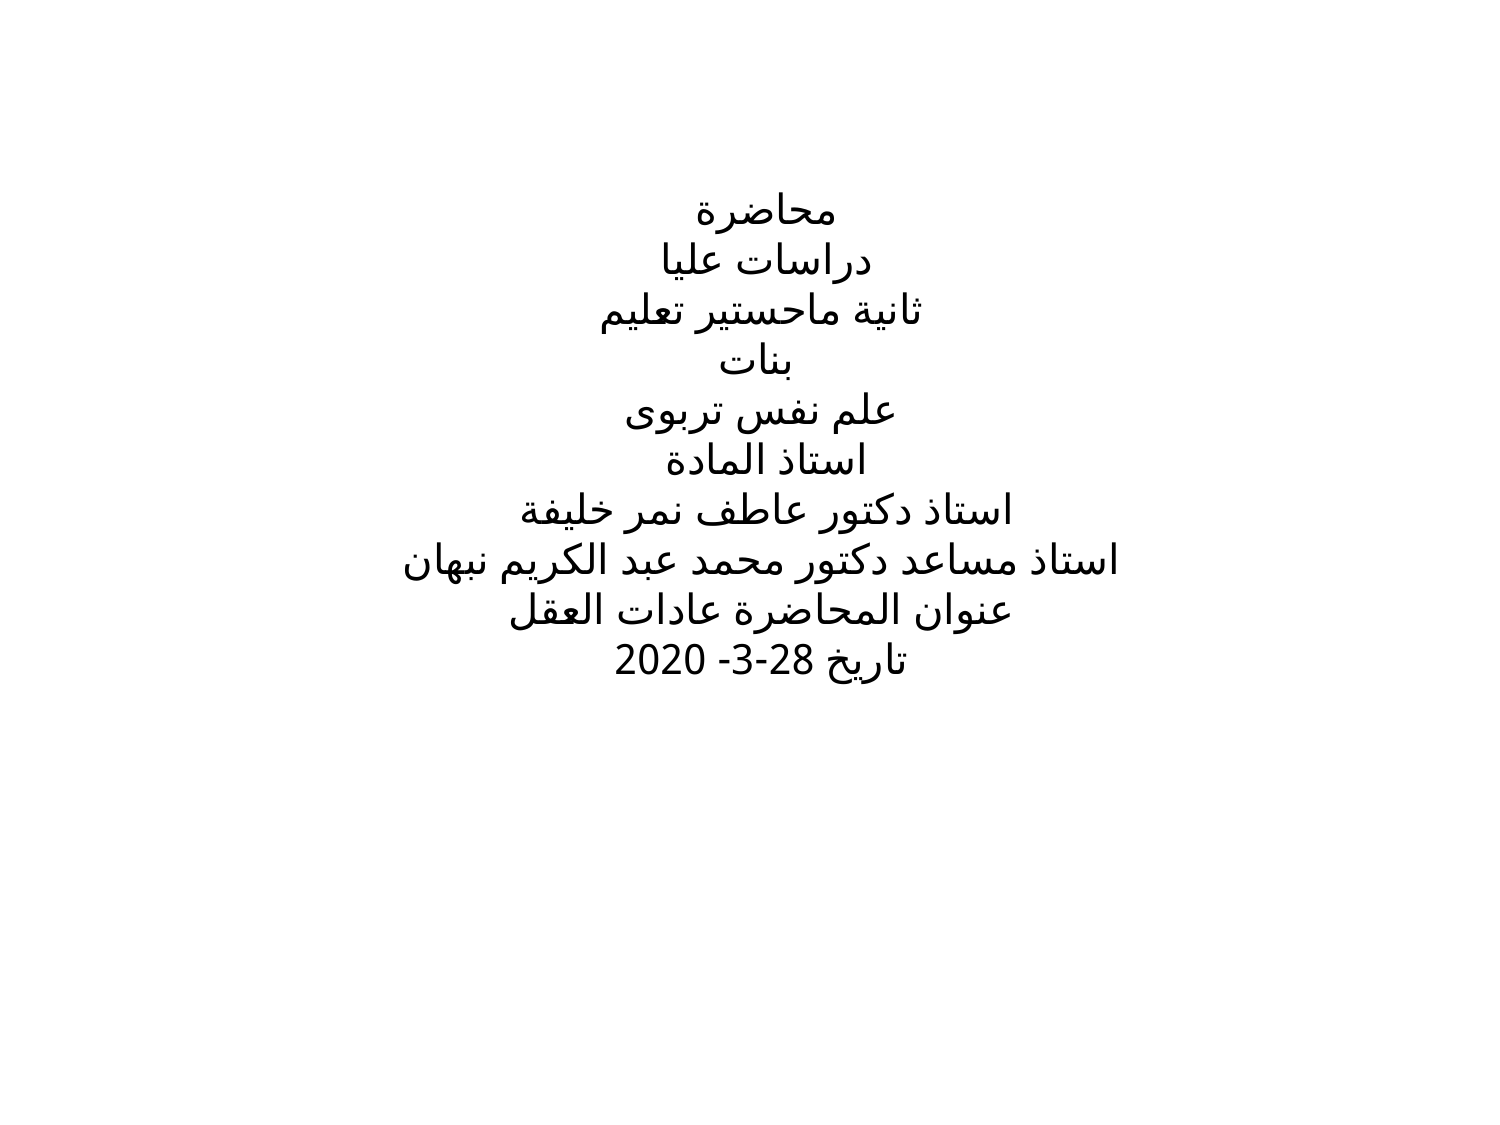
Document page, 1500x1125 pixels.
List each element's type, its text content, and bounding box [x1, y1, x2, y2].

title محاضرة دراسات عليا ثانية ماحستير تعليم بنات علم نفس تربوى استاذ المادة استاذ دكتور عاطف نمر خليفة استاذ مساعد دكتور محمد عبد الكريم نبهان عنوان المحاضرة عادات العقل تاريخ 28-3- 2020 [123, 113, 1399, 752]
